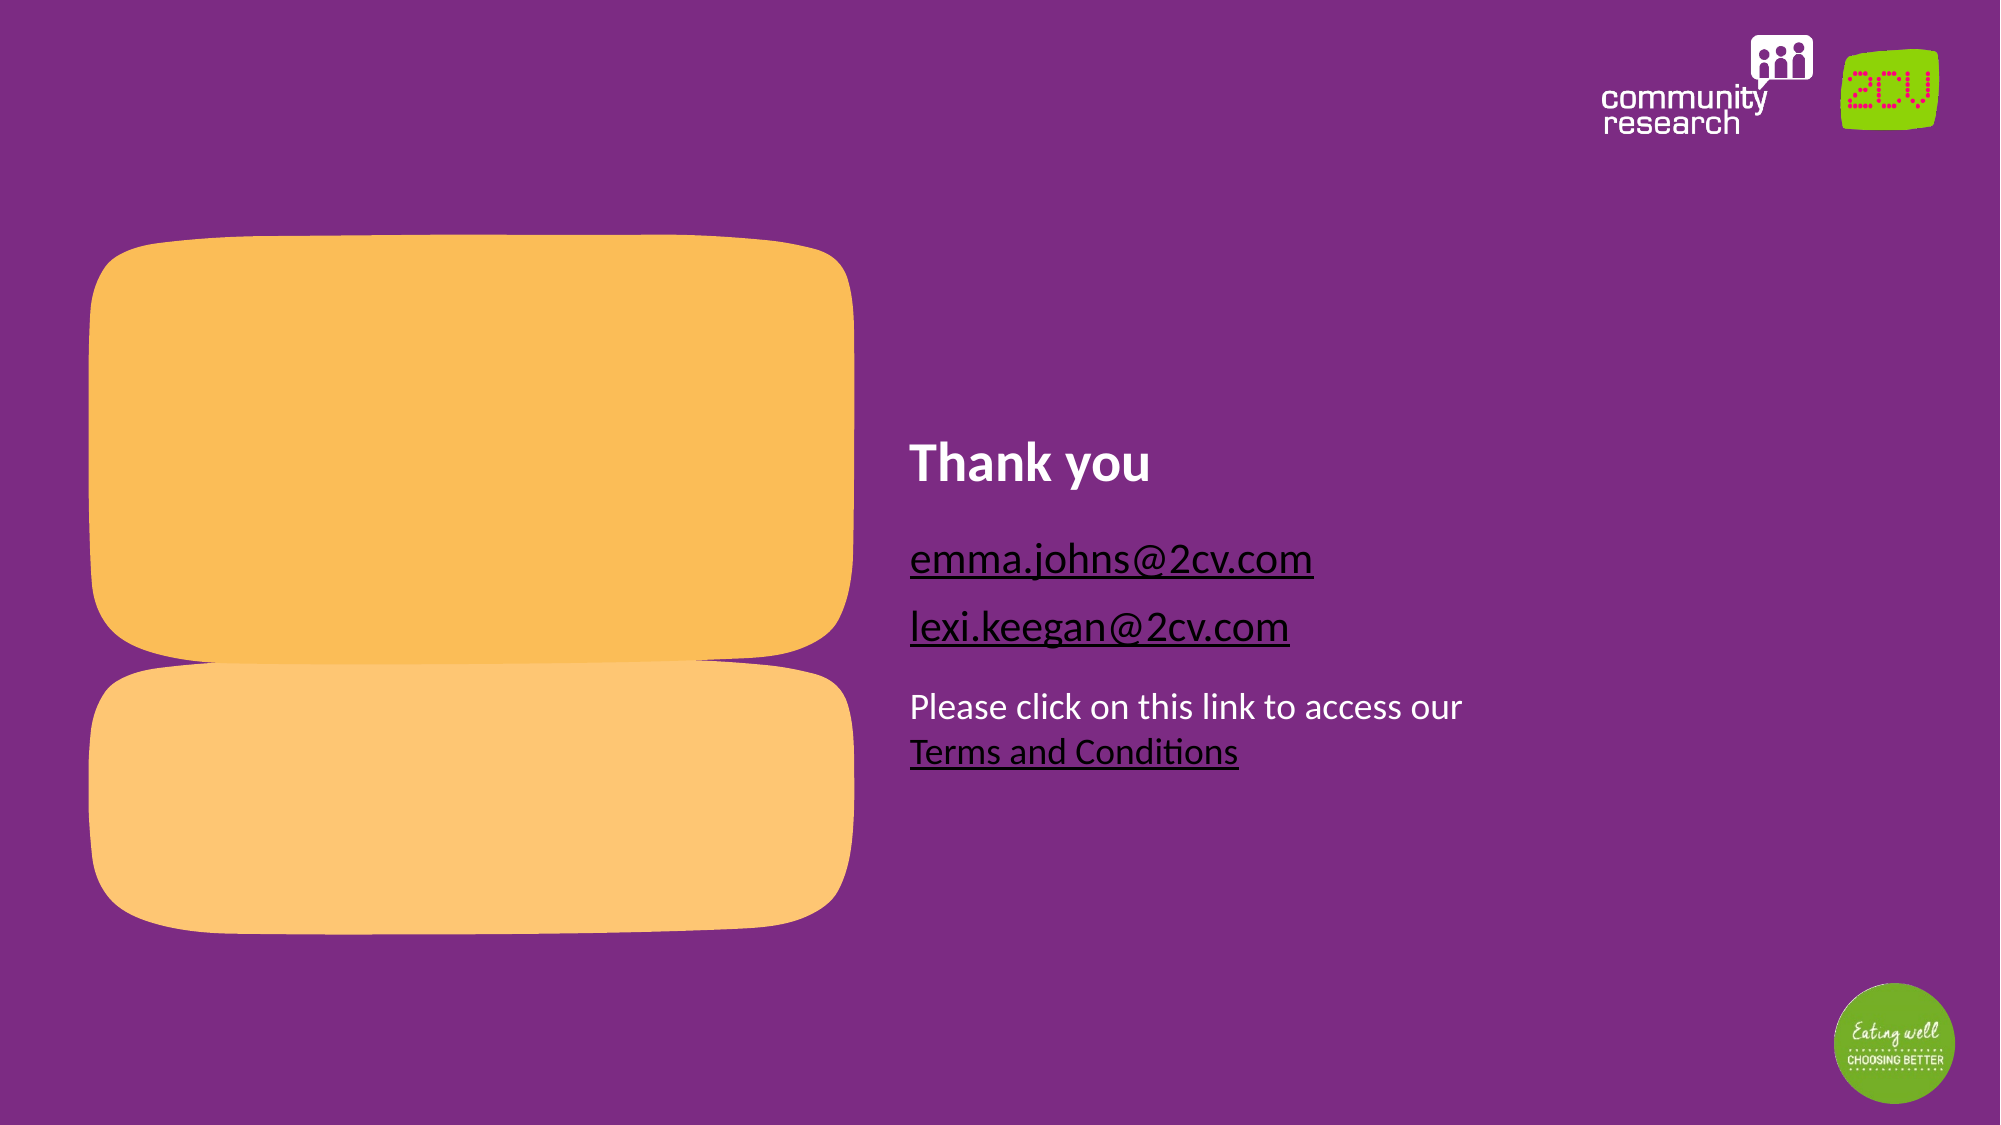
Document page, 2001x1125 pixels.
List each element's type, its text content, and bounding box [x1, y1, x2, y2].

list emma.johns@2cv.com lexi.keegan@2cv.com [895, 527, 1943, 729]
text_box Please click on this link to access our Terms and Conditions [894, 675, 1525, 780]
title Thank you [895, 425, 1943, 502]
picture [1834, 983, 1956, 1104]
picture [1601, 35, 1813, 135]
picture [1836, 44, 1943, 135]
